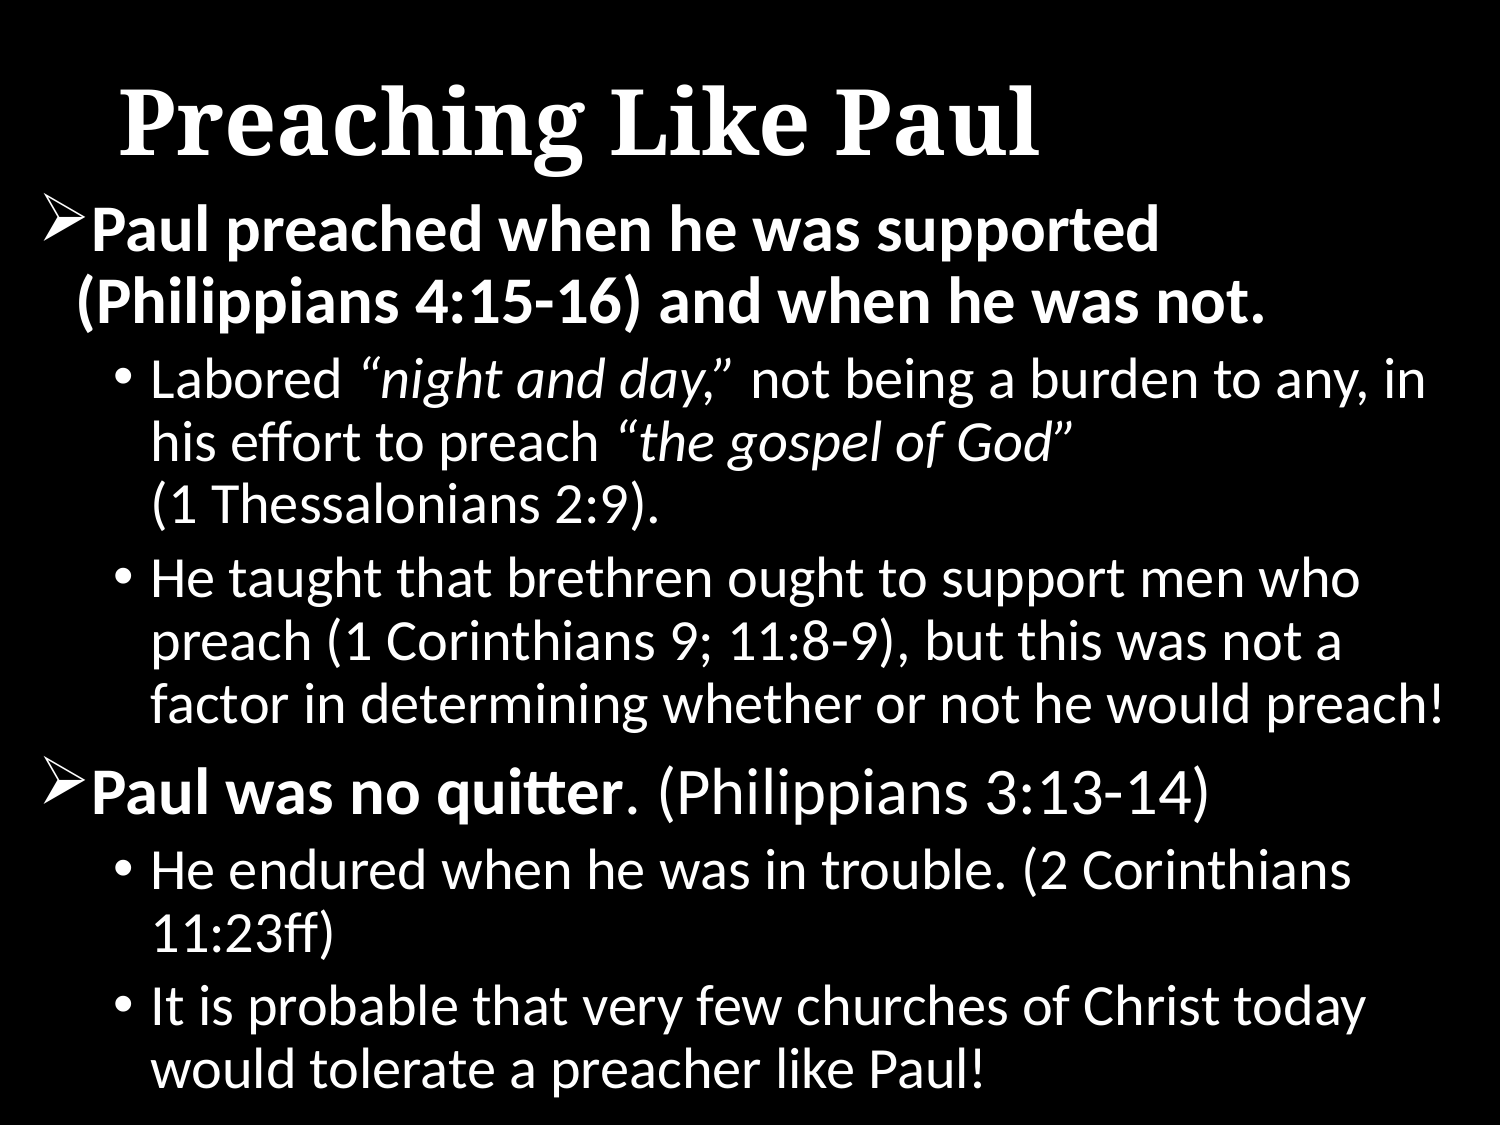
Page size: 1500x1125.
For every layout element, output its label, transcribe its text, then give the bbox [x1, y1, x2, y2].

title Preaching Like Paul [103, 23, 1397, 186]
list Paul preached when he was supported (Philippians 4:15-16) and when he was not. Labored “night and day,” not being a burden to any, in his effort to preach “the gospel of God” (1 Thessalonians 2:9). He taught that brethren ought to support men who preach (1 Corinthians 9; 11:8-9), but this was not a factor in determining whether or not he would preach! Paul was no quitter. (Philippians 3:13-14) He endured when he was in trouble. (2 Corinthians 11:23ff) It is probable that very few churches of Christ today would tolerate a preacher like Paul! [23, 186, 1474, 1109]
